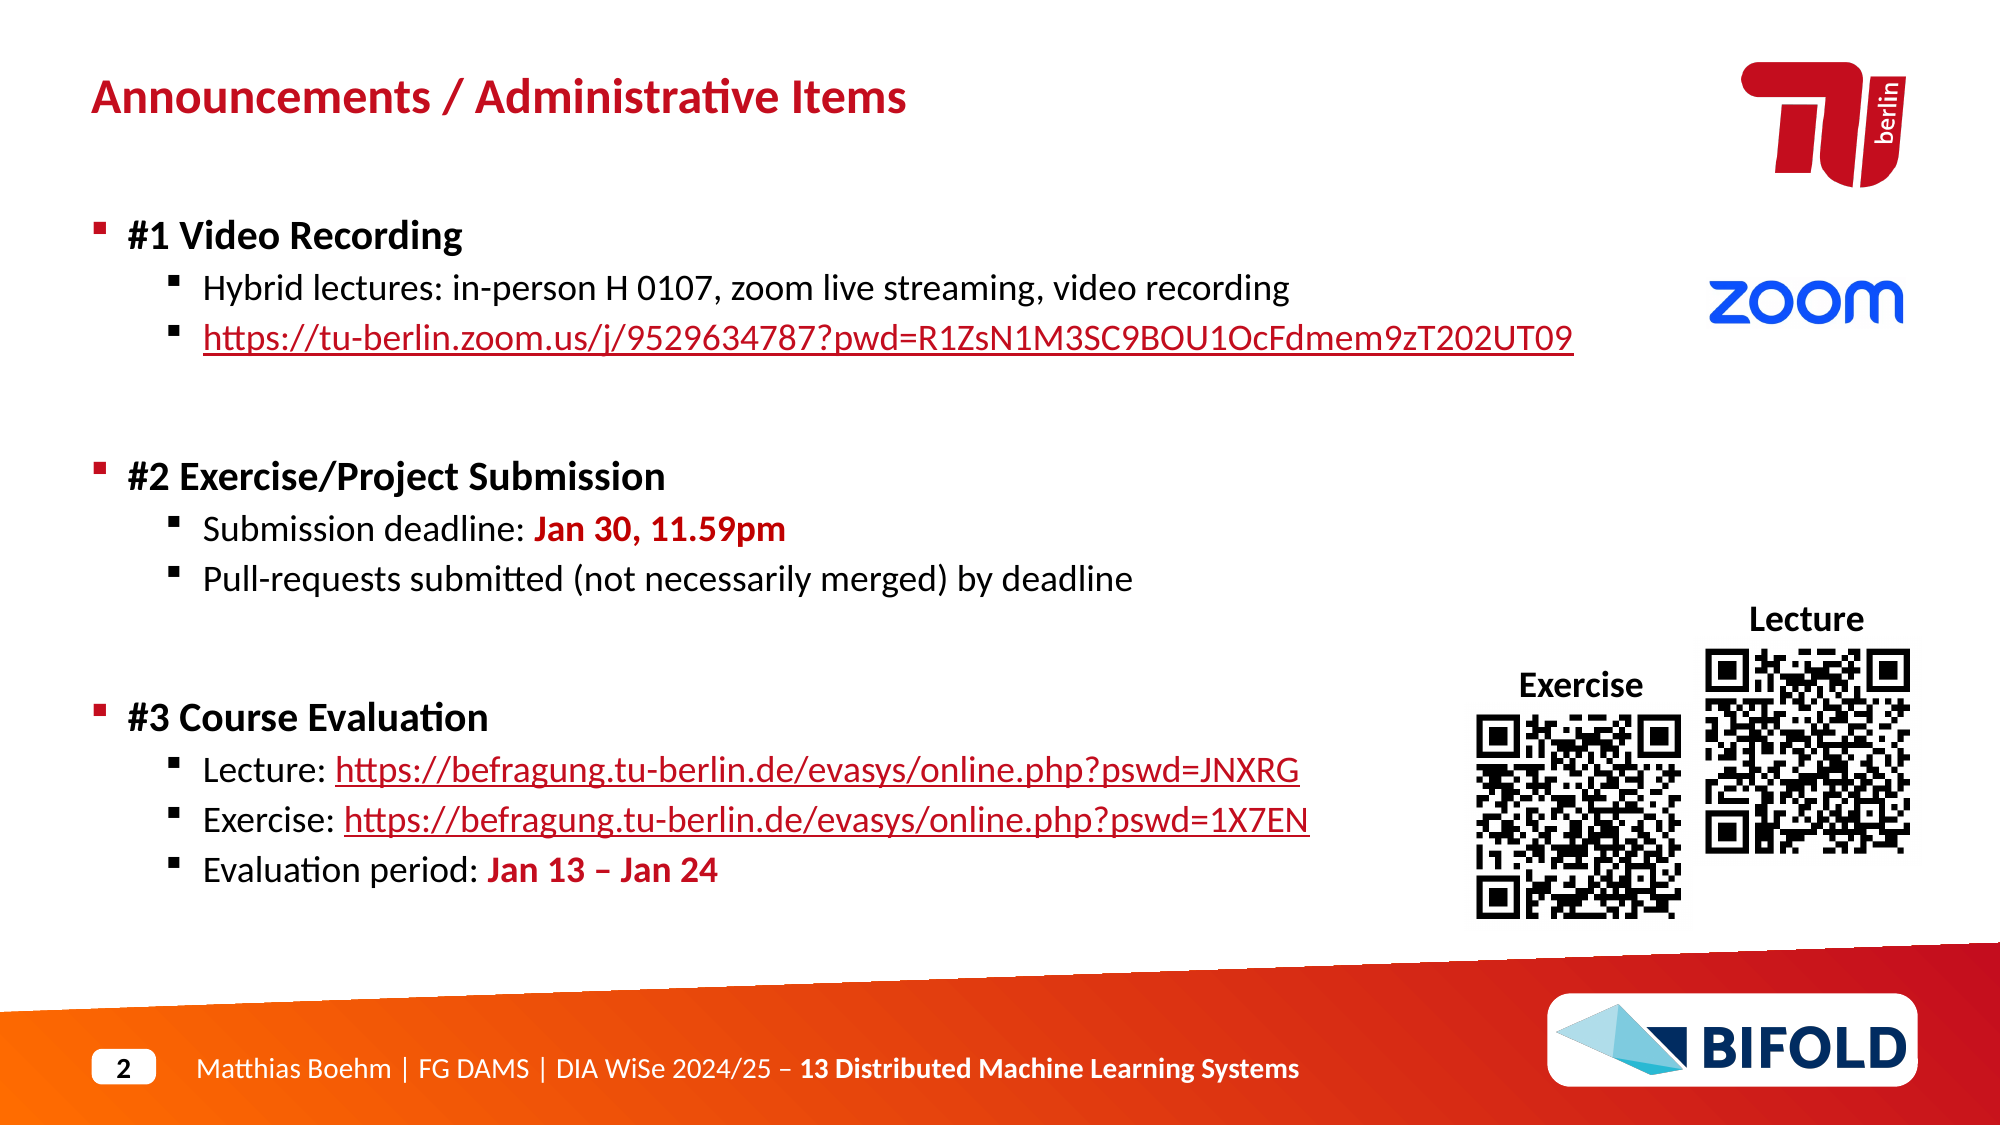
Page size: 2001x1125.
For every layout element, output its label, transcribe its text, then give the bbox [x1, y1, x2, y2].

picture [1464, 636, 1922, 931]
picture [1706, 276, 1906, 329]
text_box Lecture [1693, 586, 1922, 636]
picture [1556, 1004, 1906, 1075]
list #1 Video Recording Hybrid lectures: in-person H 0107, zoom live streaming, video recording https://tu-berlin.zoom.us/j/9529634787?pwd=R1ZsN1M3SC9BOU1OcFdmem9zT202UT09 #2 Exercise/Project Submission Submission deadline: Jan 30, 11.59pm Pull-requests submitted (not necessarily merged) by deadline #3 Course Evaluation Lecture: https://befragung.tu-berlin.de/evasys/online.php?pswd=JNXRG Exercise: https://befragung.tu-berlin.de/evasys/online.php?pswd=1X7EN Evaluation period: Jan 13 – Jan 24 [90, 208, 1908, 948]
list Announcements / Administrative Items [91, 65, 1455, 183]
picture [1741, 62, 1906, 188]
text_box Exercise [1467, 652, 1693, 702]
